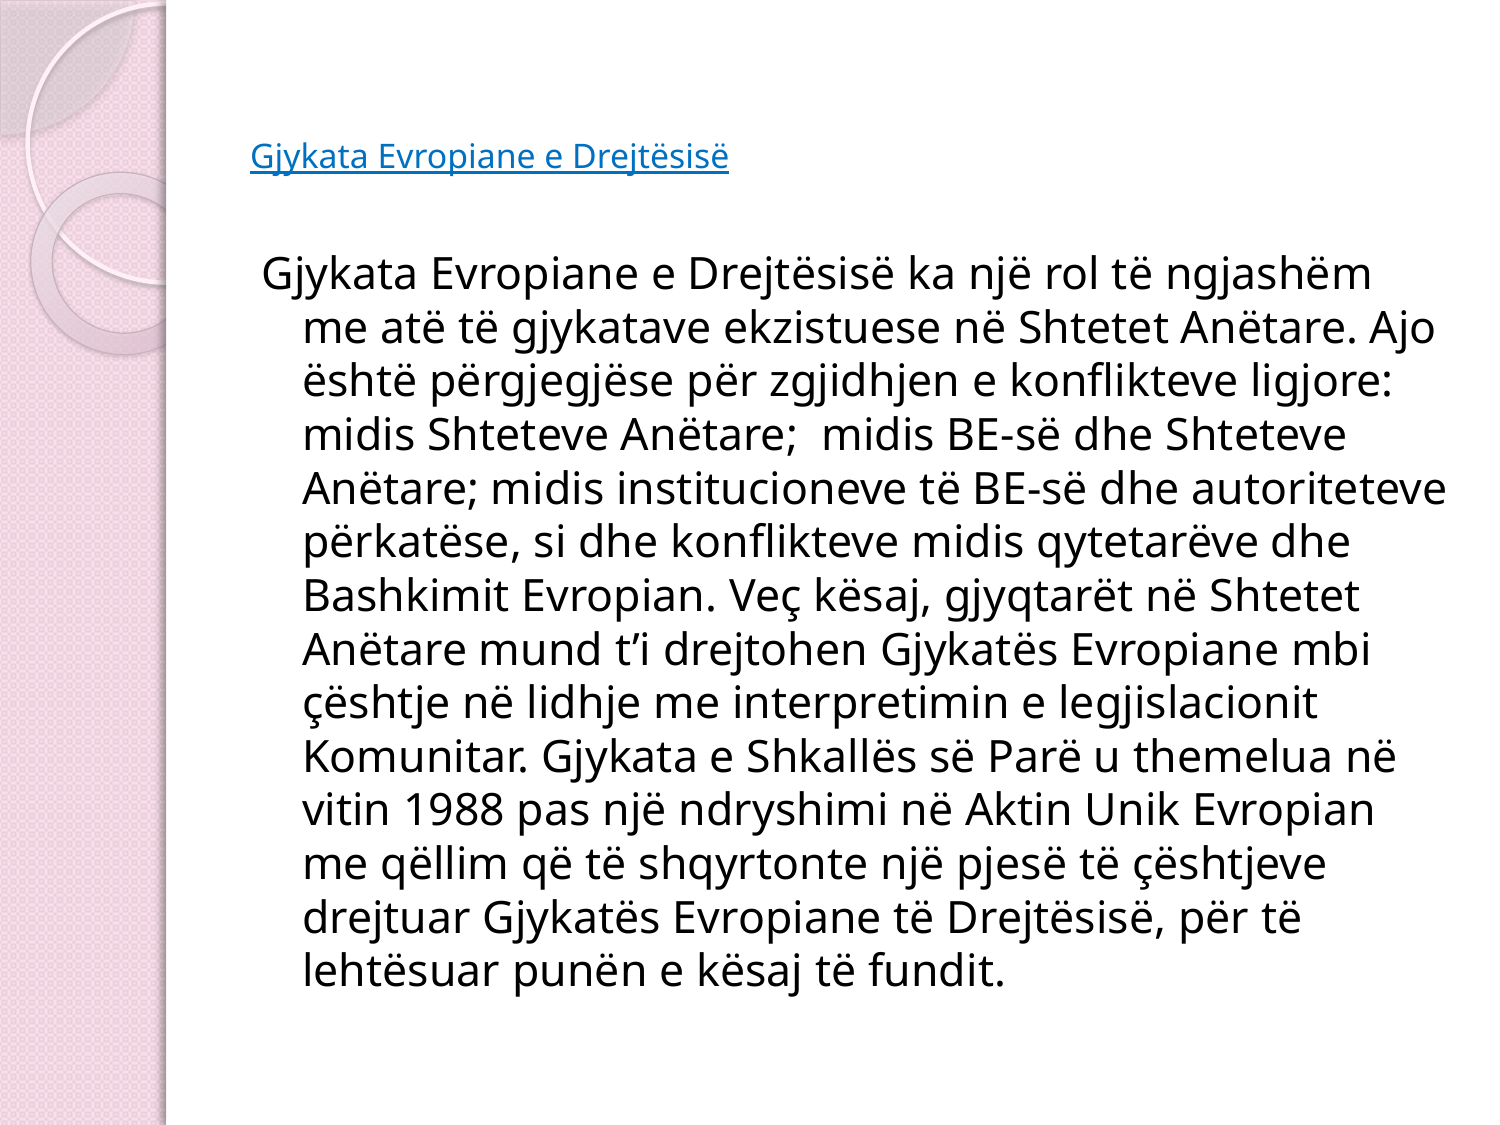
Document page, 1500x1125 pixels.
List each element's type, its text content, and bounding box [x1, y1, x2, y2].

title Gjykata Evropiane e Drejtësisë [235, 45, 1466, 233]
list Gjykata Evropiane e Drejtësisë ka një rol të ngjashëm me atë të gjykatave ekzistuese në Shtetet Anëtare. Ajo është përgjegjëse për zgjidhjen e konflikteve ligjore: midis Shteteve Anëtare; midis BE-së dhe Shteteve Anëtare; midis institucioneve të BE-së dhe autoriteteve përkatëse, si dhe konflikteve midis qytetarëve dhe Bashkimit Evropian. Veç kësaj, gjyqtarët në Shtetet Anëtare mund t’i drejtohen Gjykatës Evropiane mbi çështje në lidhje me interpretimin e legjislacionit Komunitar. Gjykata e Shkallës së Parë u themelua në vitin 1988 pas një ndryshimi në Aktin Unik Evropian me qëllim që të shqyrtonte një pjesë të çështjeve drejtuar Gjykatës Evropiane të Drejtësisë, për të lehtësuar punën e kësaj të fundit. [235, 237, 1466, 1025]
